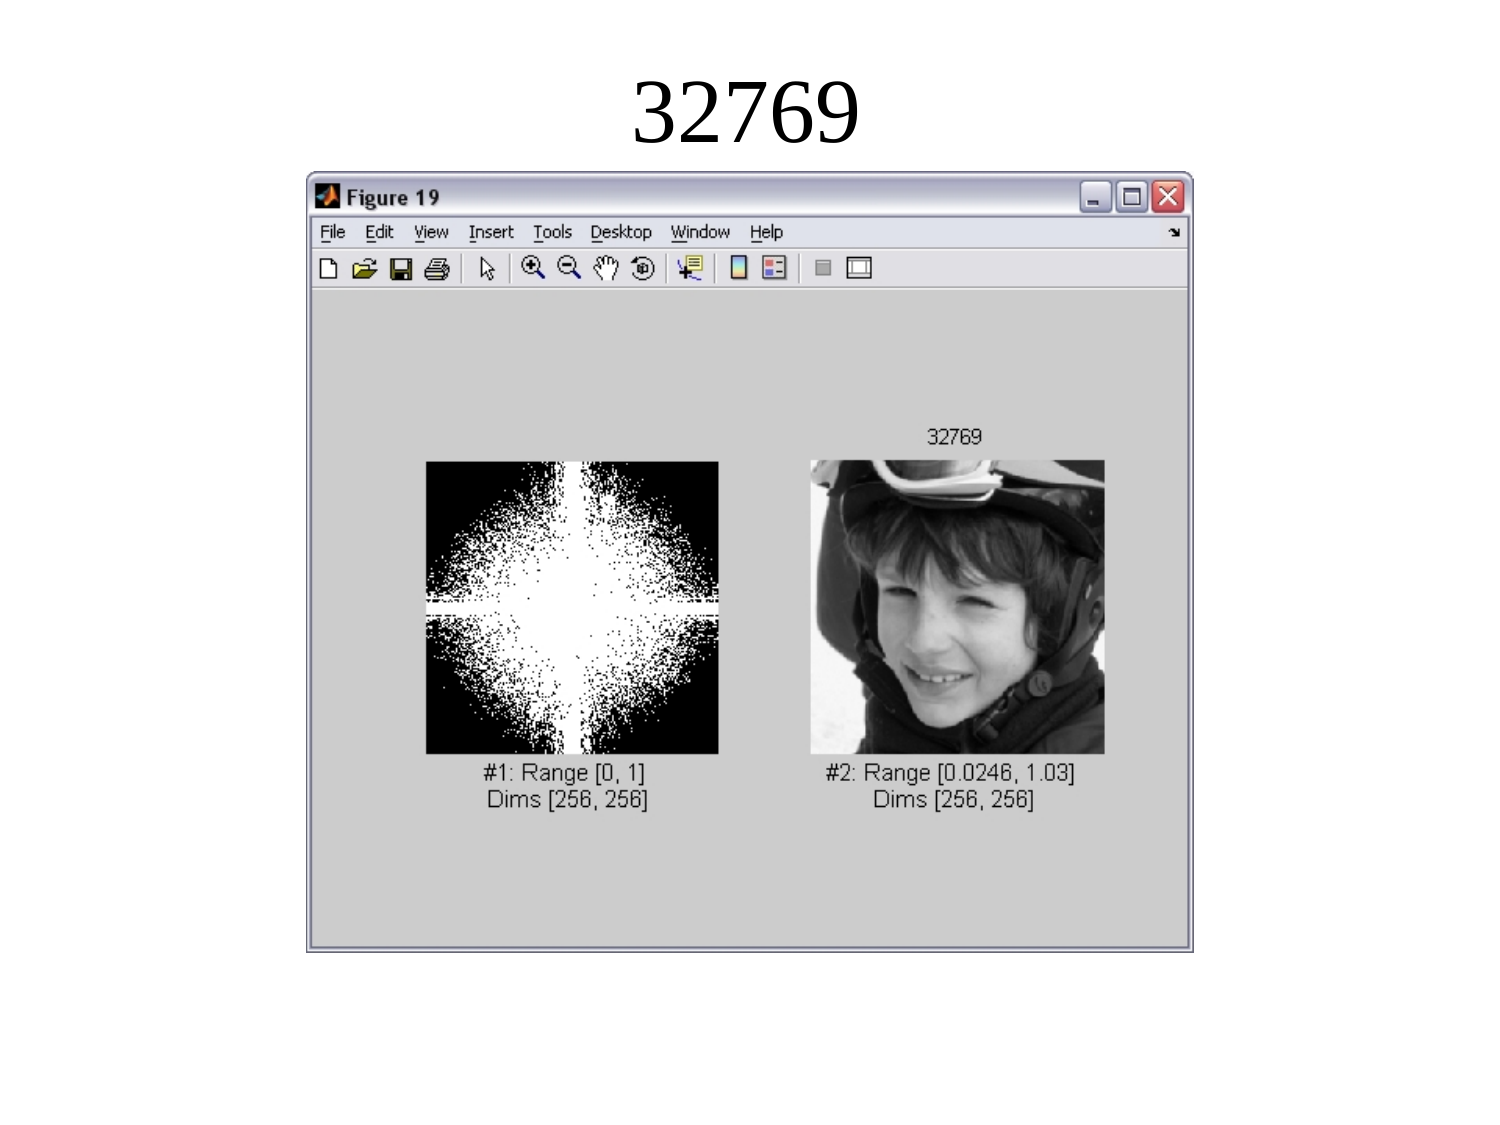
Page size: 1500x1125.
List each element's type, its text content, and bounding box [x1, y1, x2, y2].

title 32769 [112, 0, 1388, 213]
picture [305, 171, 1194, 954]
